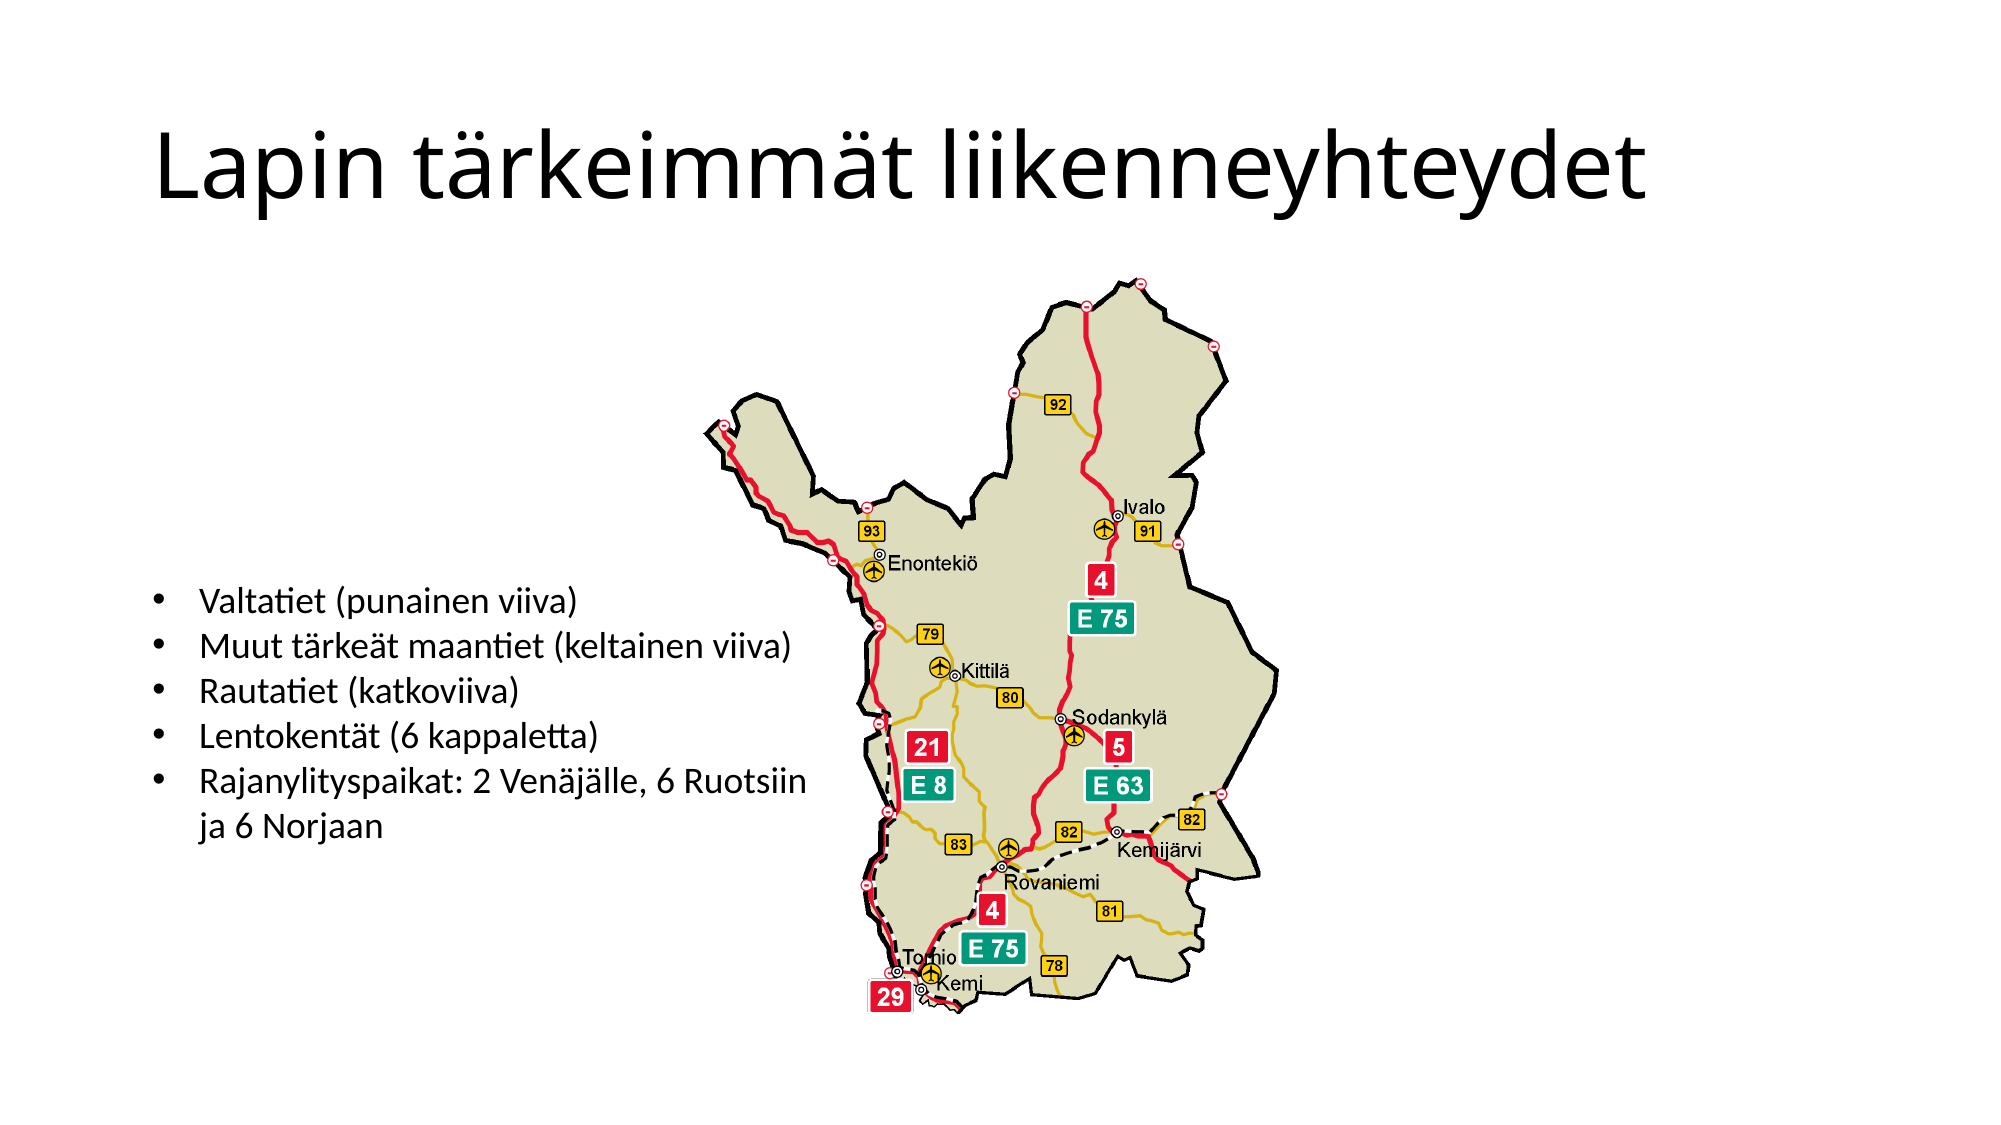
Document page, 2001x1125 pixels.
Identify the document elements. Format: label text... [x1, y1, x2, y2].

title Lapin tärkeimmät liikenneyhteydet [137, 59, 1863, 278]
text_box Valtatiet (punainen viiva) Muut tärkeät maantiet (keltainen viiva) Rautatiet (katkoviiva) Lentokentät (6 kappaletta) Rajanylityspaikat: 2 Venäjälle, 6 Ruotsiin ja 6 Norjaan [137, 568, 703, 854]
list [703, 277, 1279, 1014]
